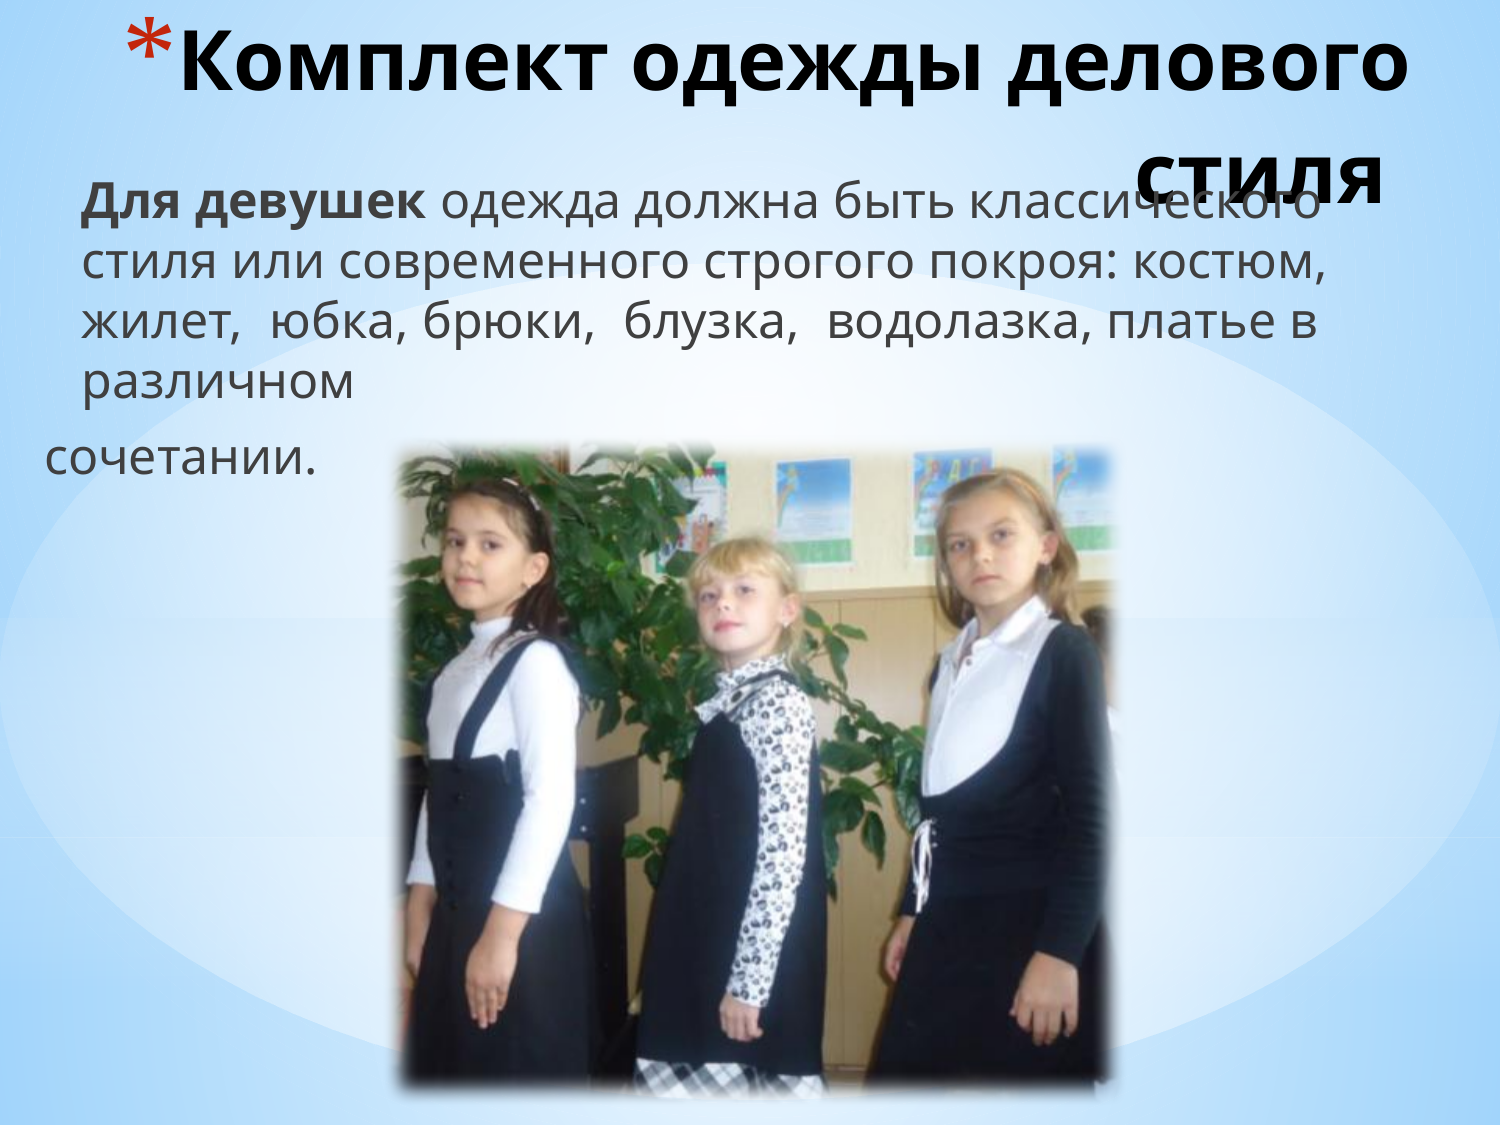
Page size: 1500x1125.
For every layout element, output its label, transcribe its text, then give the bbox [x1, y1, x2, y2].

title Комплект одежды делового стиля [76, 0, 1427, 126]
picture [383, 435, 1129, 1108]
list Для девушек одежда должна быть классического стиля или современного строгого покроя: костюм, жилет, юбка, брюки, блузка, водолазка, платье в различном сочетании. [29, 160, 1459, 1005]
